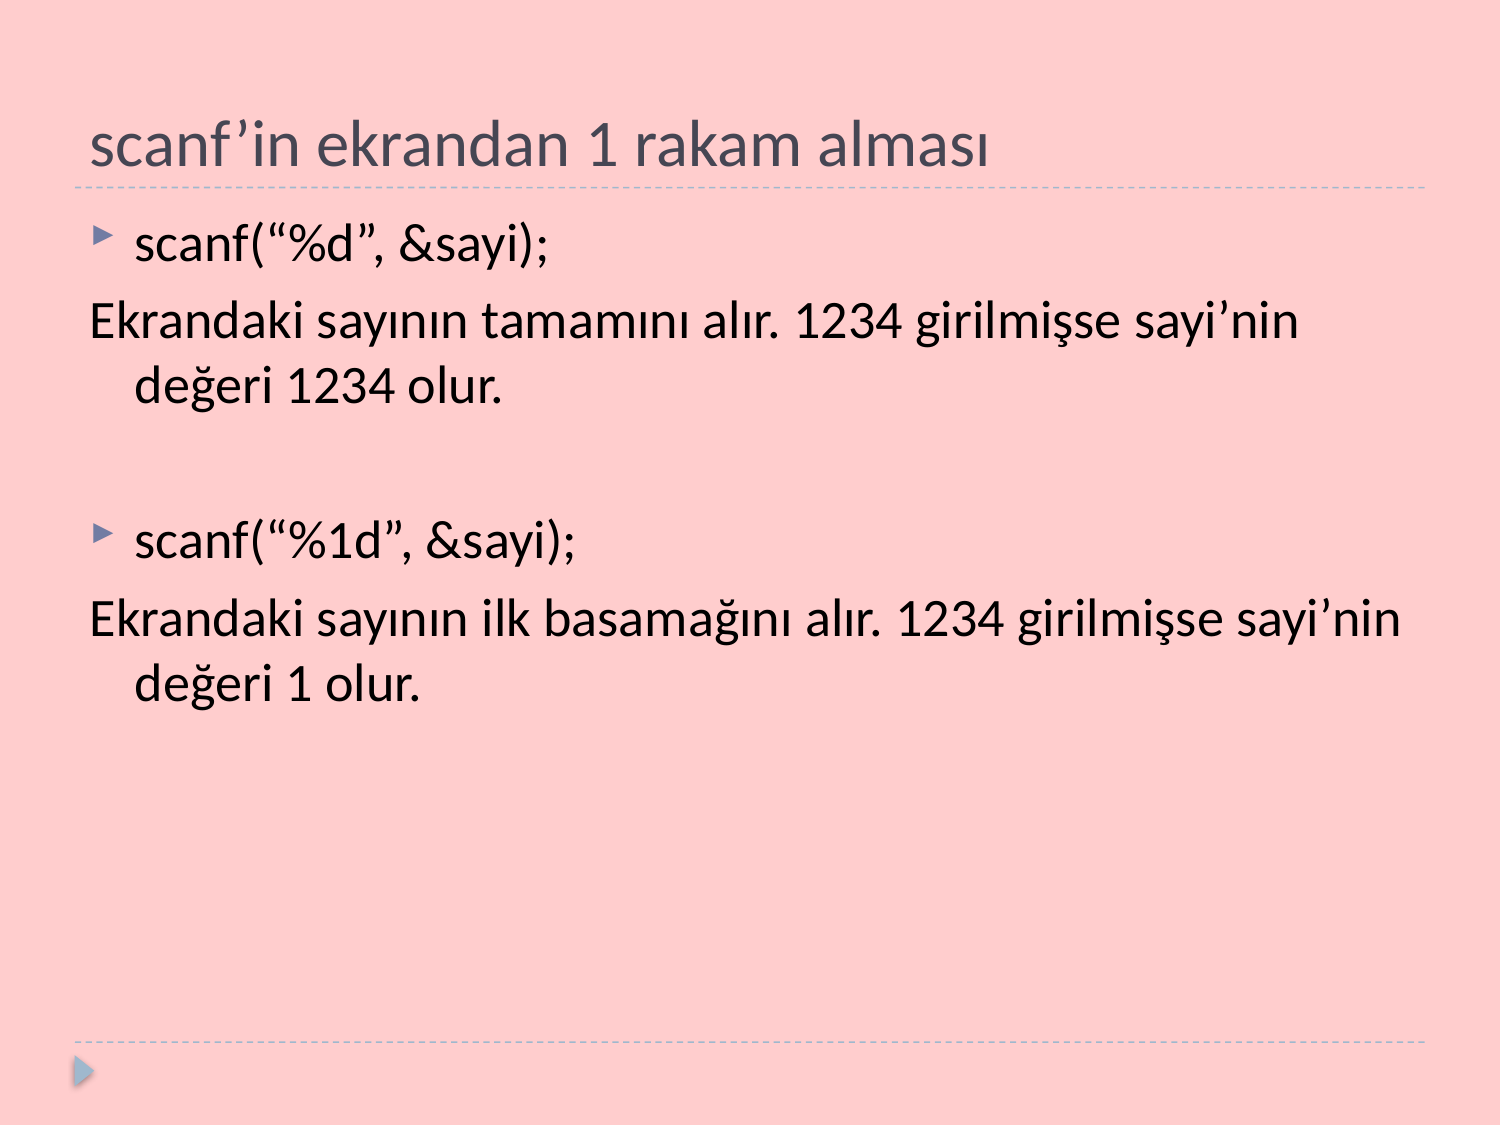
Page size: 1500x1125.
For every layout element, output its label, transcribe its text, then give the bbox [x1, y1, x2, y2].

title scanf’in ekrandan 1 rakam alması [75, 24, 1425, 188]
list scanf(“%d”, &sayi); Ekrandaki sayının tamamını alır. 1234 girilmişse sayi’nin değeri 1234 olur. scanf(“%1d”, &sayi); Ekrandaki sayının ilk basamağını alır. 1234 girilmişse sayi’nin değeri 1 olur. [75, 200, 1425, 1010]
